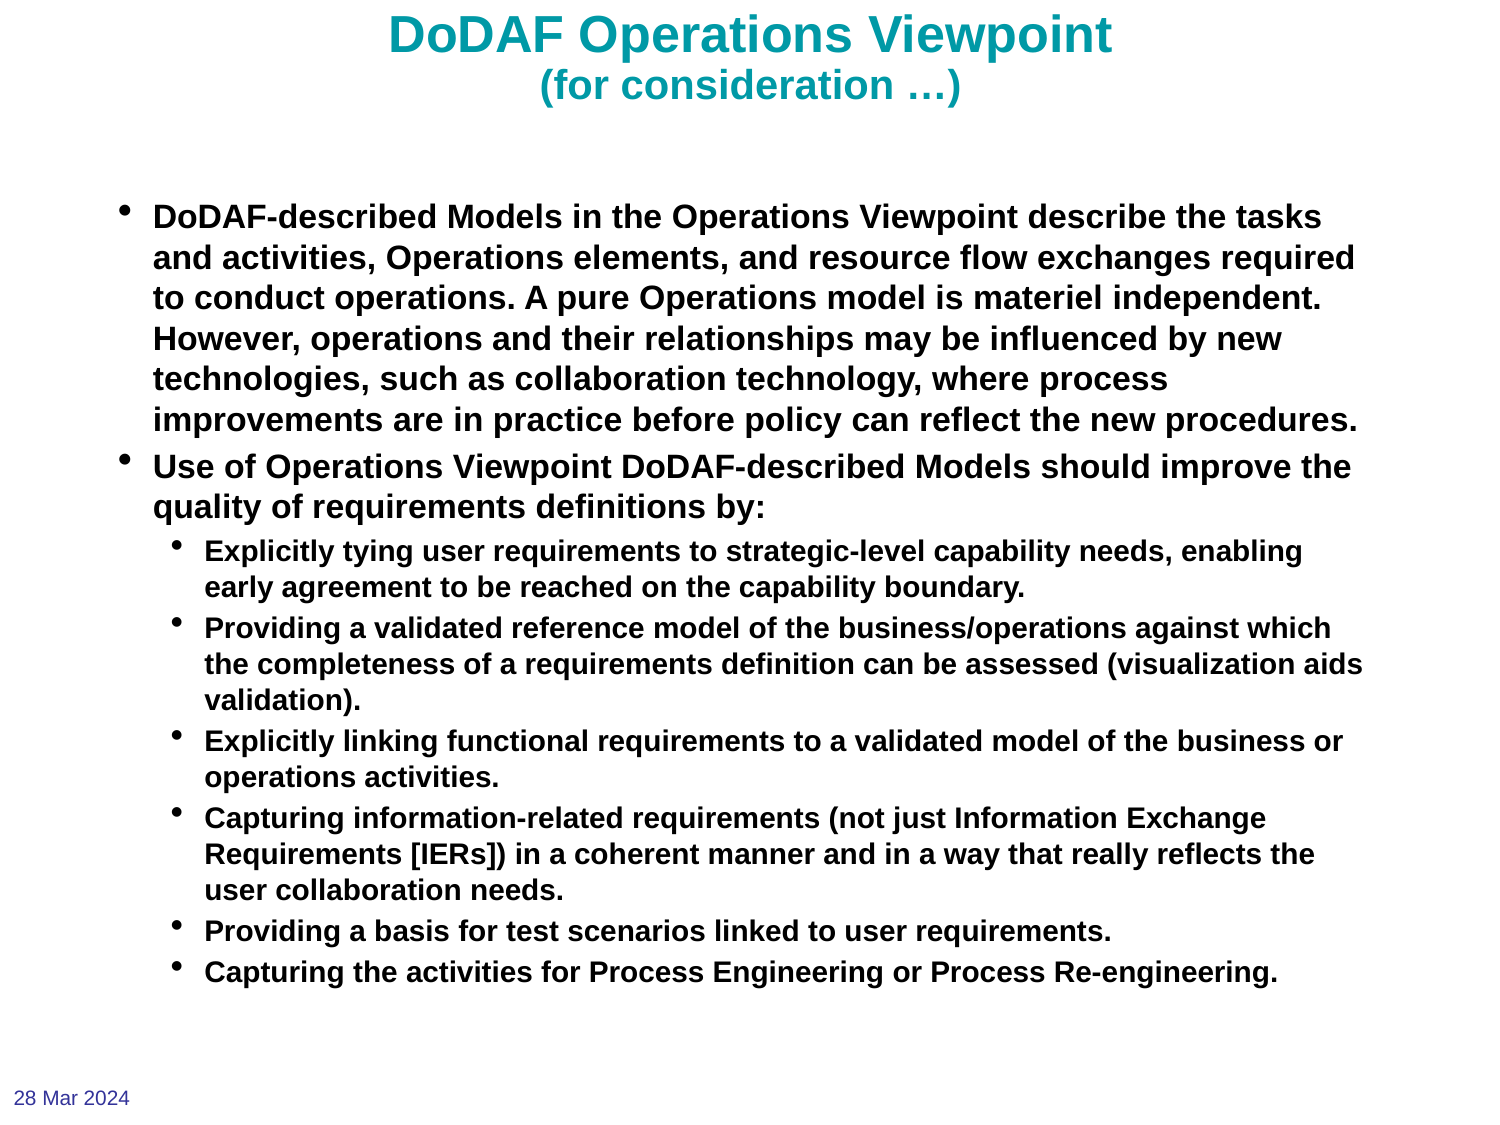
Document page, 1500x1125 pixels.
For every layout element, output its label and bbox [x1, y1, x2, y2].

title [103, 0, 1398, 90]
list [103, 187, 1397, 1013]
slide_number [0, 1074, 285, 1120]
